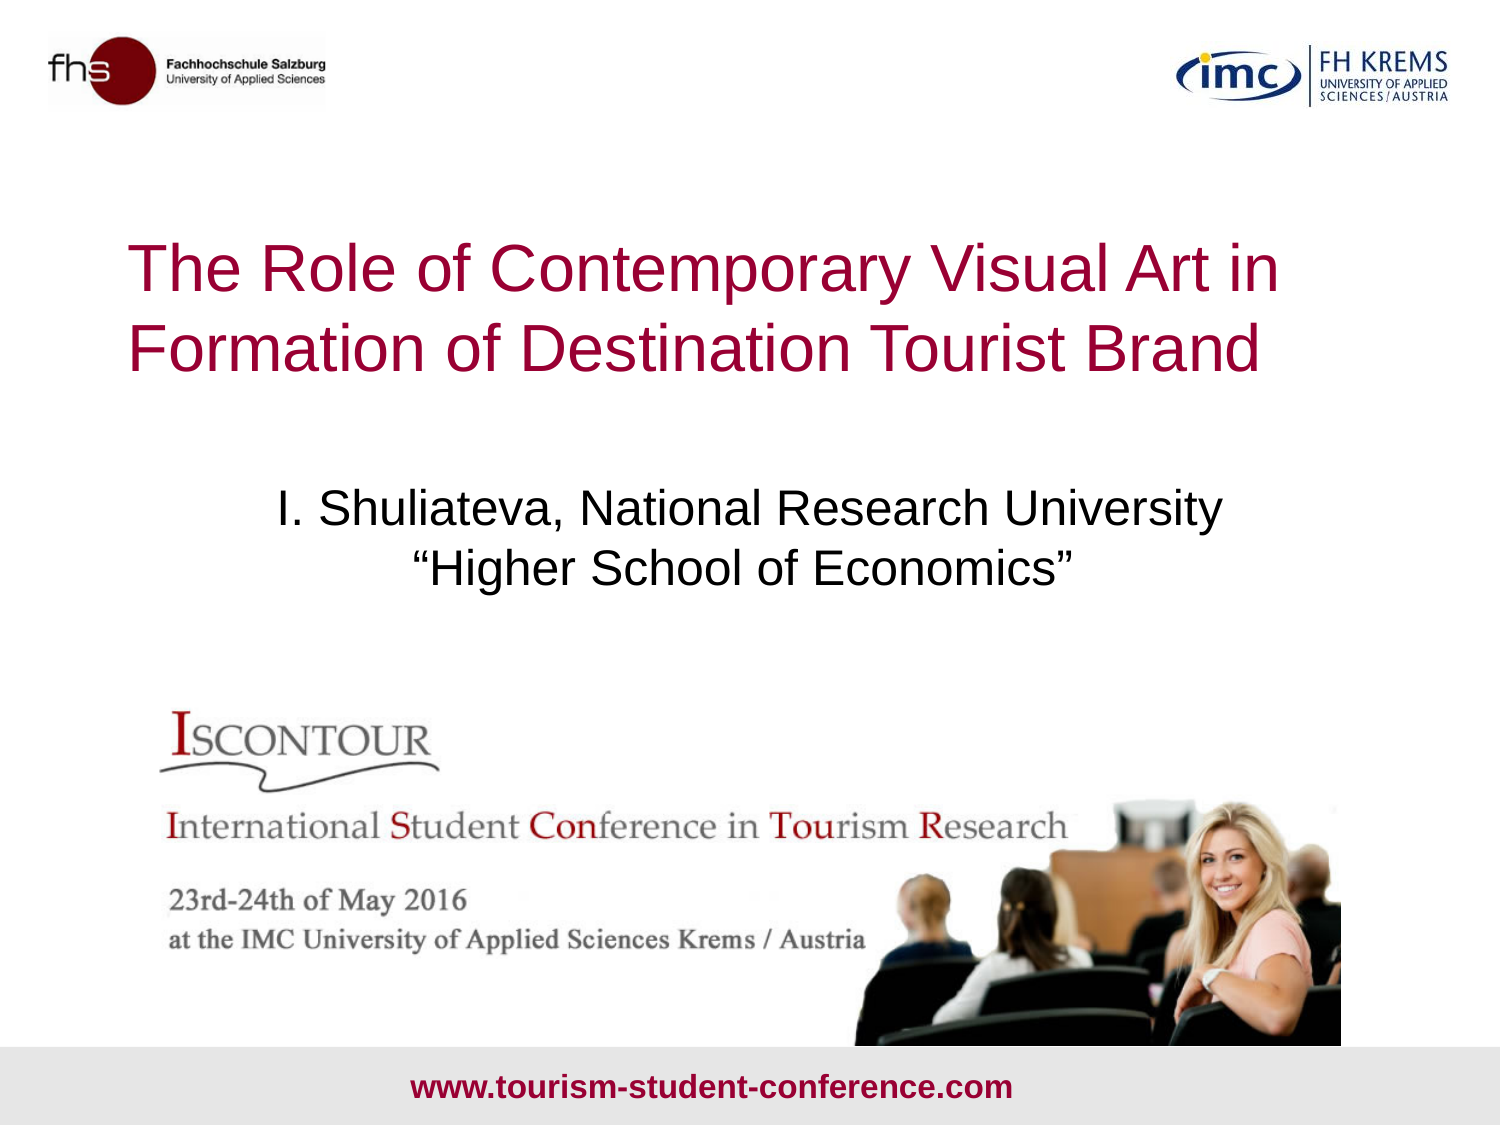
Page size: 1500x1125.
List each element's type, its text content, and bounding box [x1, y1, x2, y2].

picture [1163, 30, 1452, 114]
picture [43, 31, 337, 114]
title The Role of Contemporary Visual Art in Formation of Destination Tourist Brand [112, 184, 1388, 426]
text_box www.tourism-student-conference.com [395, 1058, 1046, 1113]
picture [159, 703, 1341, 1046]
text_box [0, 1046, 1500, 1125]
subtitle I. Shuliateva, National Research University “Higher School of Economics” [224, 467, 1276, 644]
